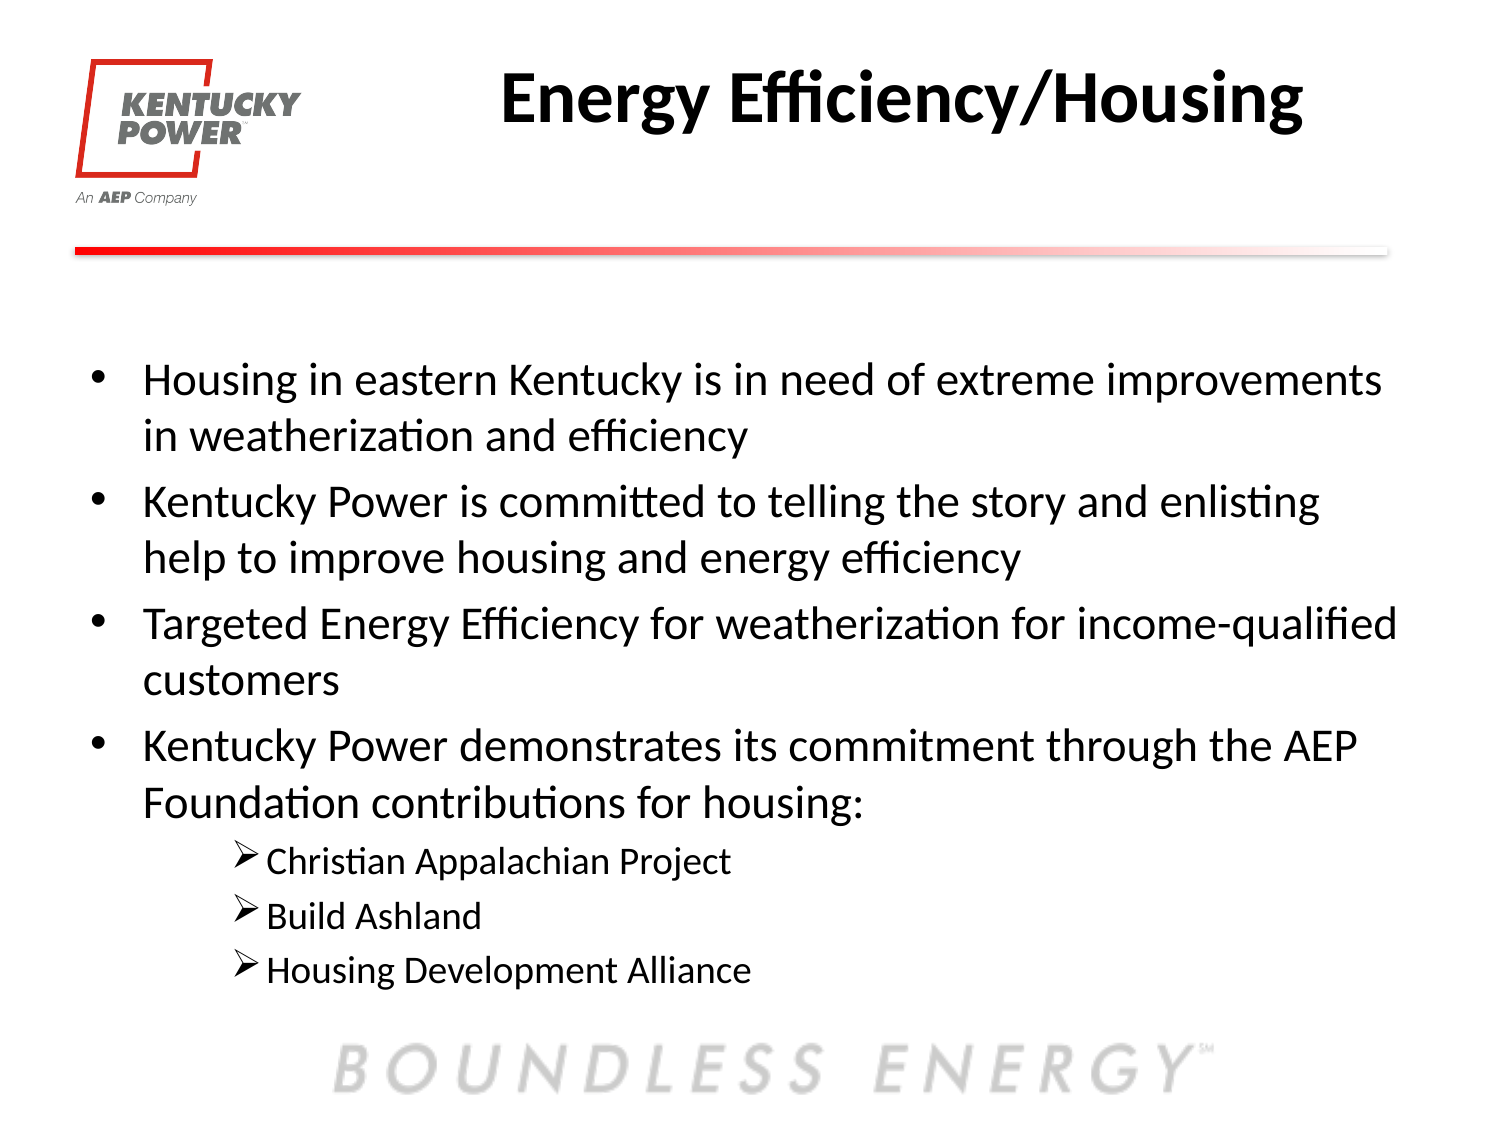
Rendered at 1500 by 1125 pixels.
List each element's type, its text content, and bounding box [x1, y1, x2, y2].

title Energy Efficiency/Housing [380, 45, 1425, 231]
list Housing in eastern Kentucky is in need of extreme improvements in weatherization and efficiency Kentucky Power is committed to telling the story and enlisting help to improve housing and energy efficiency Targeted Energy Efficiency for weatherization for income-qualified customers Kentucky Power demonstrates its commitment through the AEP Foundation contributions for housing: Christian Appalachian Project Build Ashland Housing Development Alliance [75, 275, 1425, 1002]
picture [75, 59, 302, 206]
